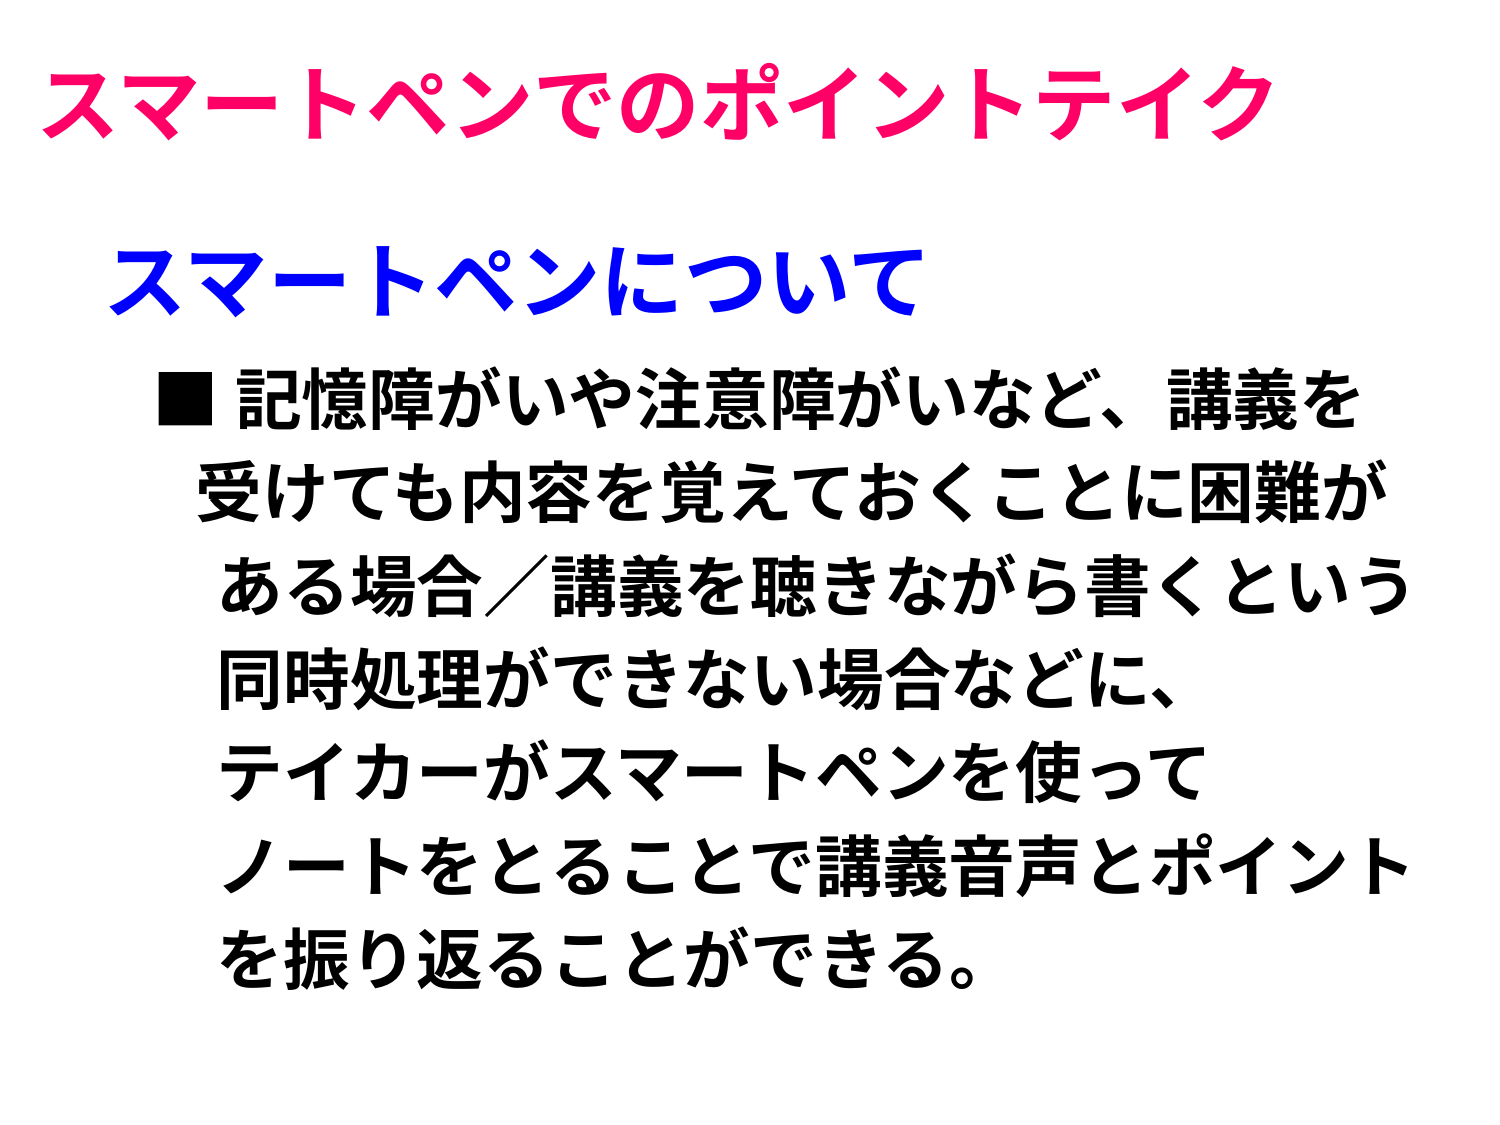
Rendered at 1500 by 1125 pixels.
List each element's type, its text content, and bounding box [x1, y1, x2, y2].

title スマートペンについて [5, 172, 1447, 386]
list ■記憶障がいや注意障がいなど、講義を 受けても内容を覚えておくことに困難が ある場合／講義を聴きながら書くという 同時処理ができない場合などに、 テイカーがスマートペンを使って ノートをとることで講義音声とポイント を振り返ることができる。 [53, 349, 1483, 1047]
text_box スマートペンでのポイントテイク [21, 44, 1297, 160]
